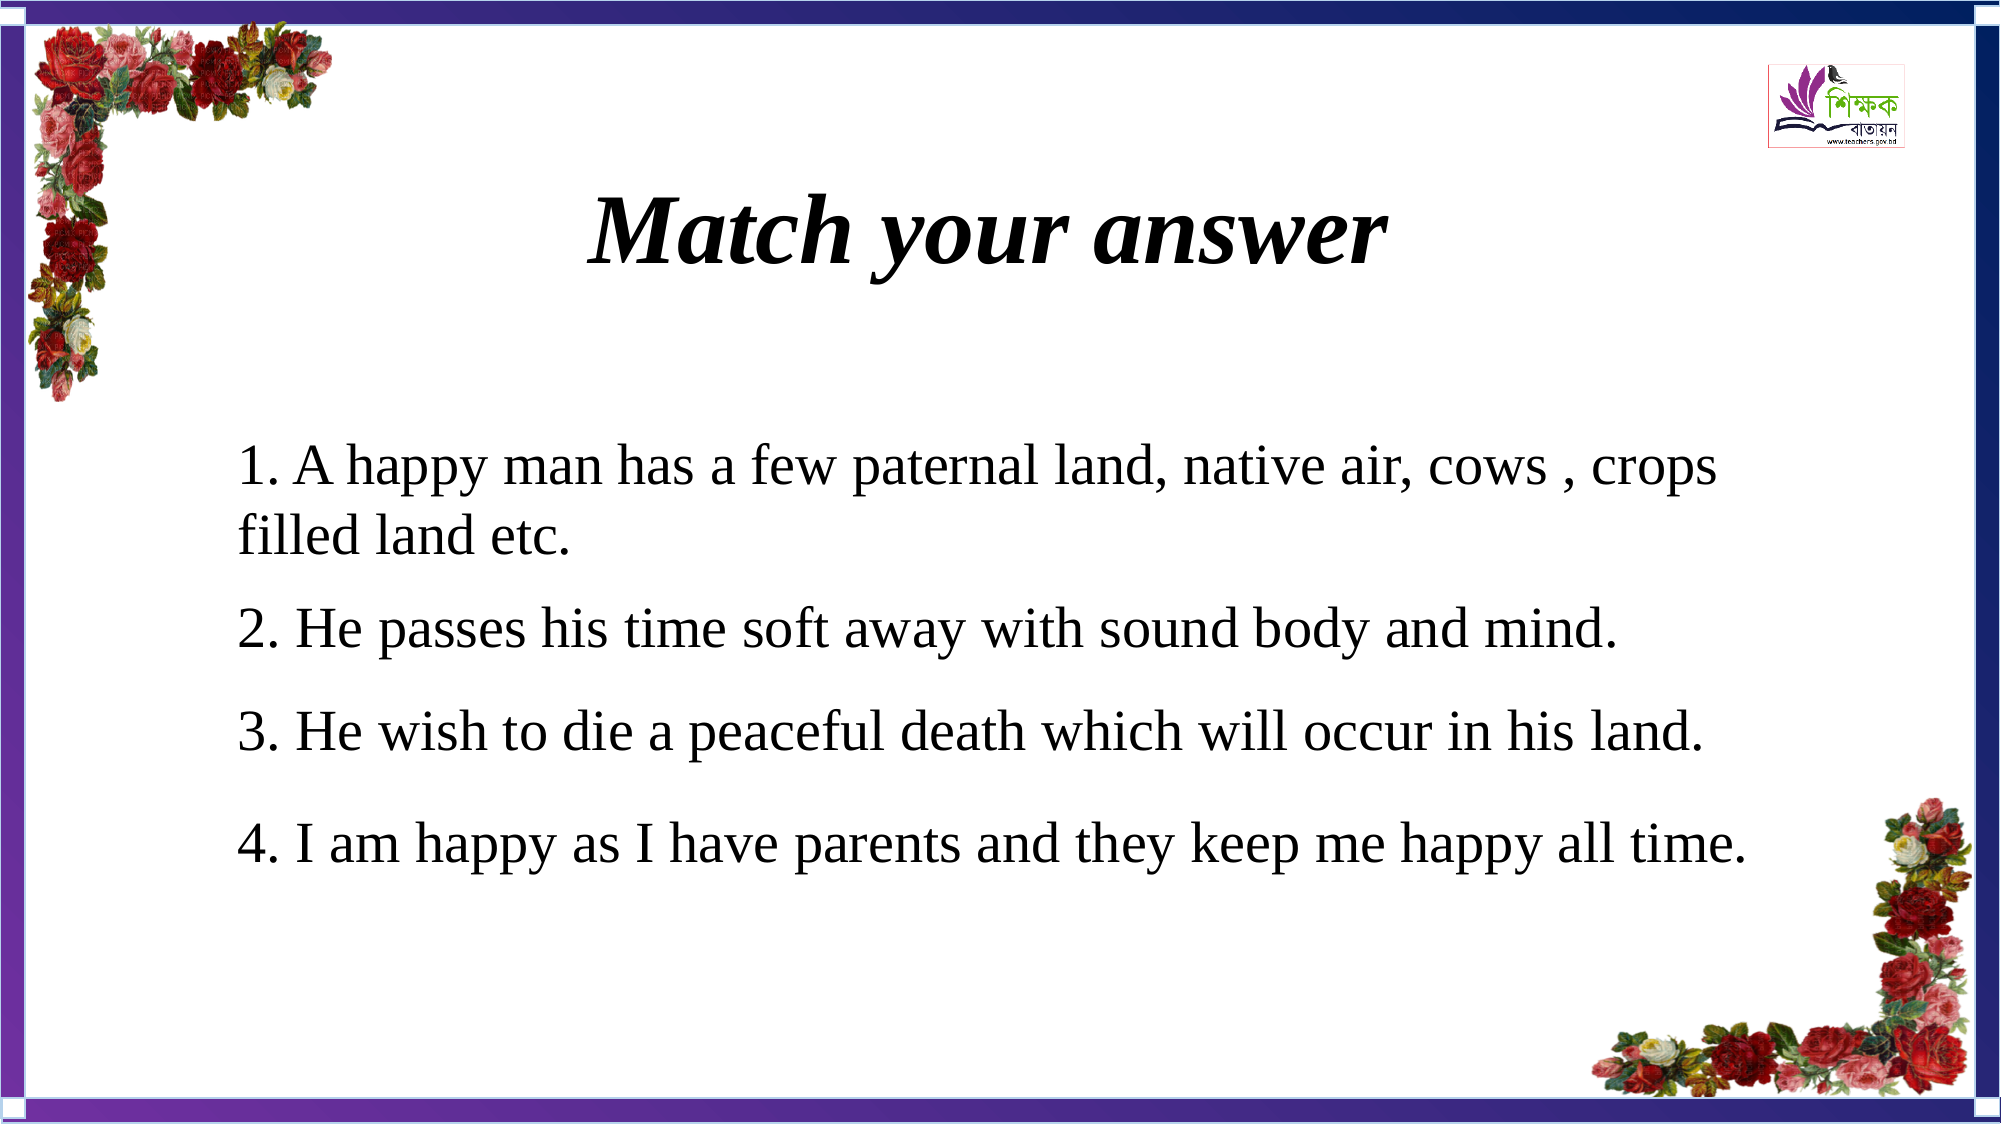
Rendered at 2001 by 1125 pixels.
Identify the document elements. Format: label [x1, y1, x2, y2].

picture [1768, 64, 1905, 148]
text_box [0, 0, 2000, 1123]
